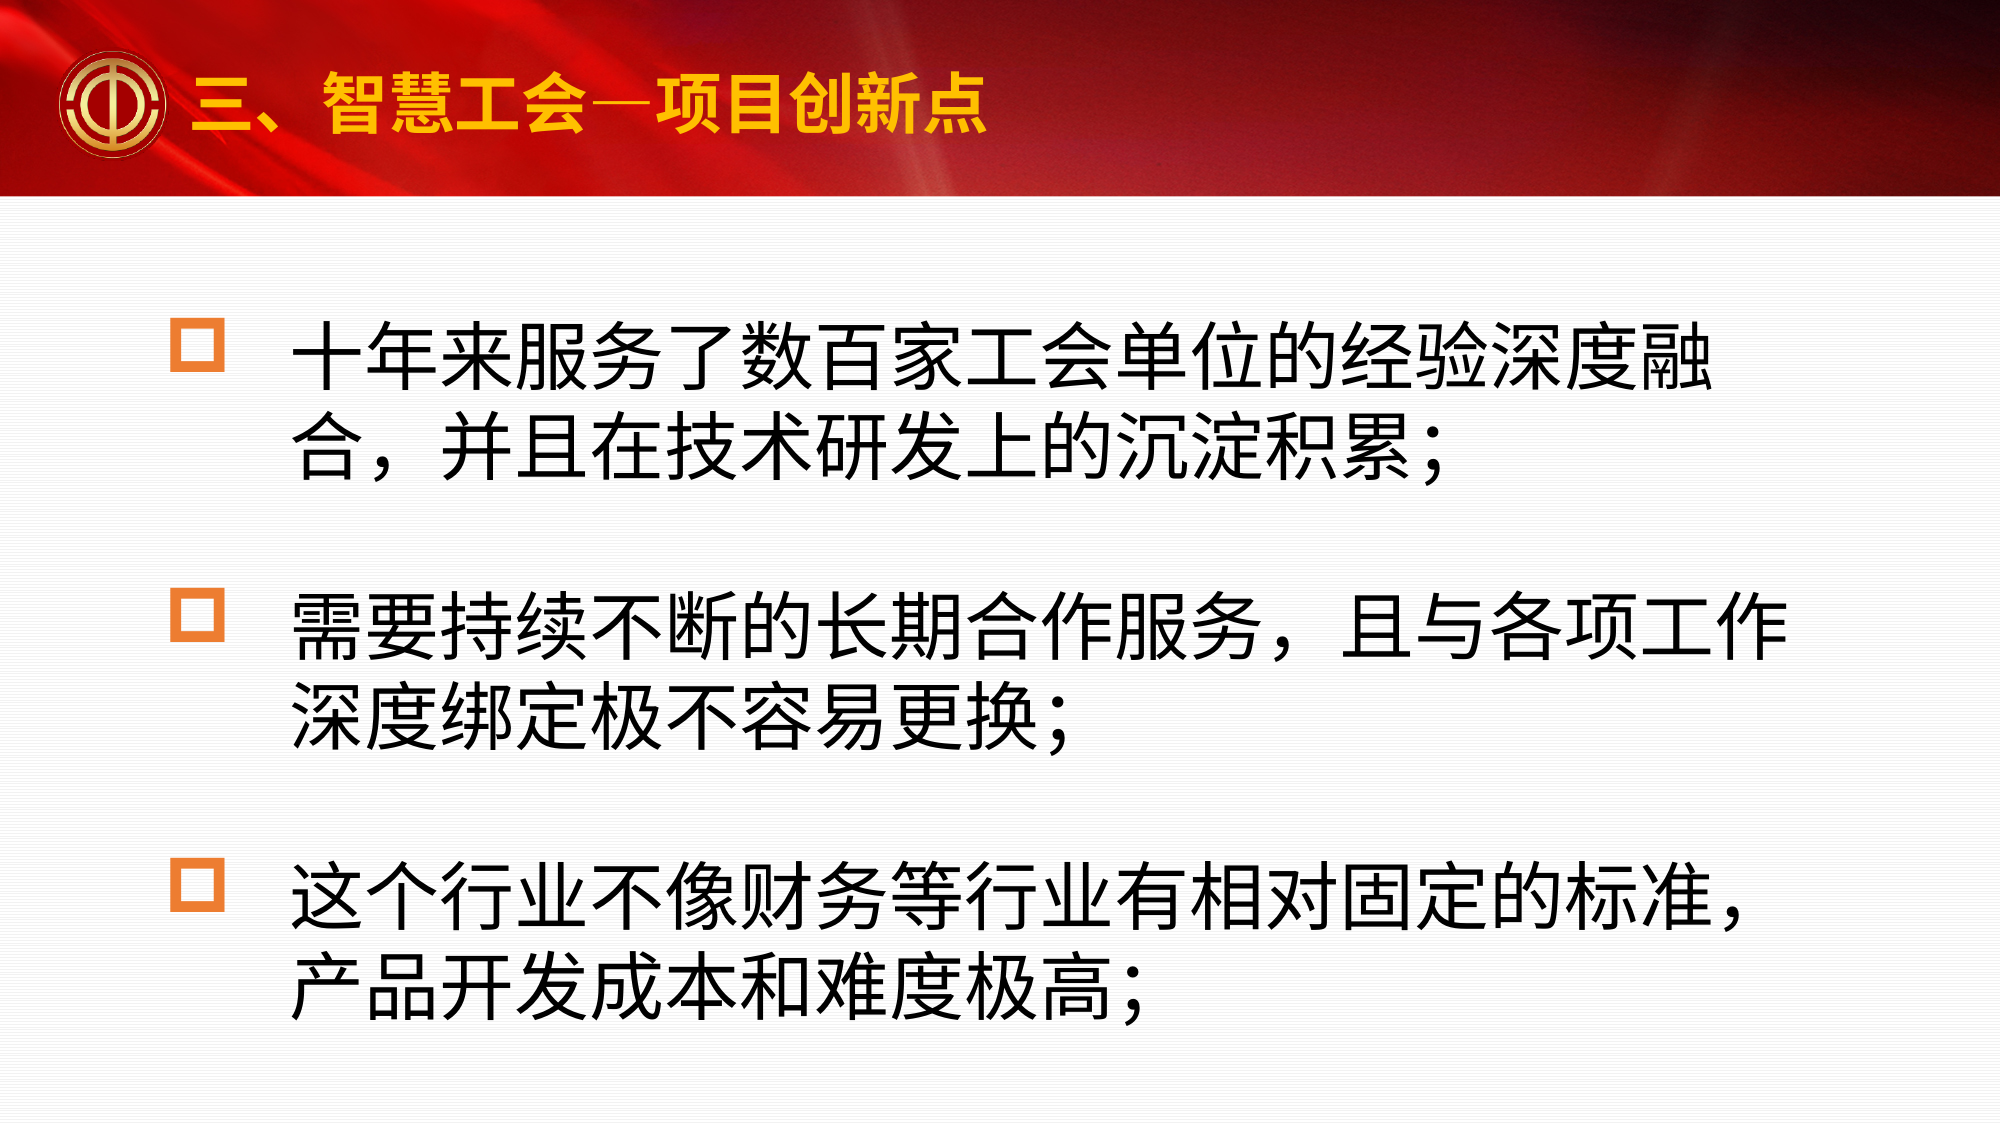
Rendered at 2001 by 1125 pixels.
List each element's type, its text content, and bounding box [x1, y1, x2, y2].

text_box 十年来服务了数百家工会单位的经验深度融合，并且在技术研发上的沉淀积累； 需要持续不断的长期合作服务，且与各项工作深度绑定极不容易更换； 这个行业不像财务等行业有相对固定的标准，产品开发成本和难度极高； [149, 172, 1866, 1061]
text_box 三、智慧工会—项目创新点 [168, 51, 1305, 152]
picture [0, 0, 2000, 196]
